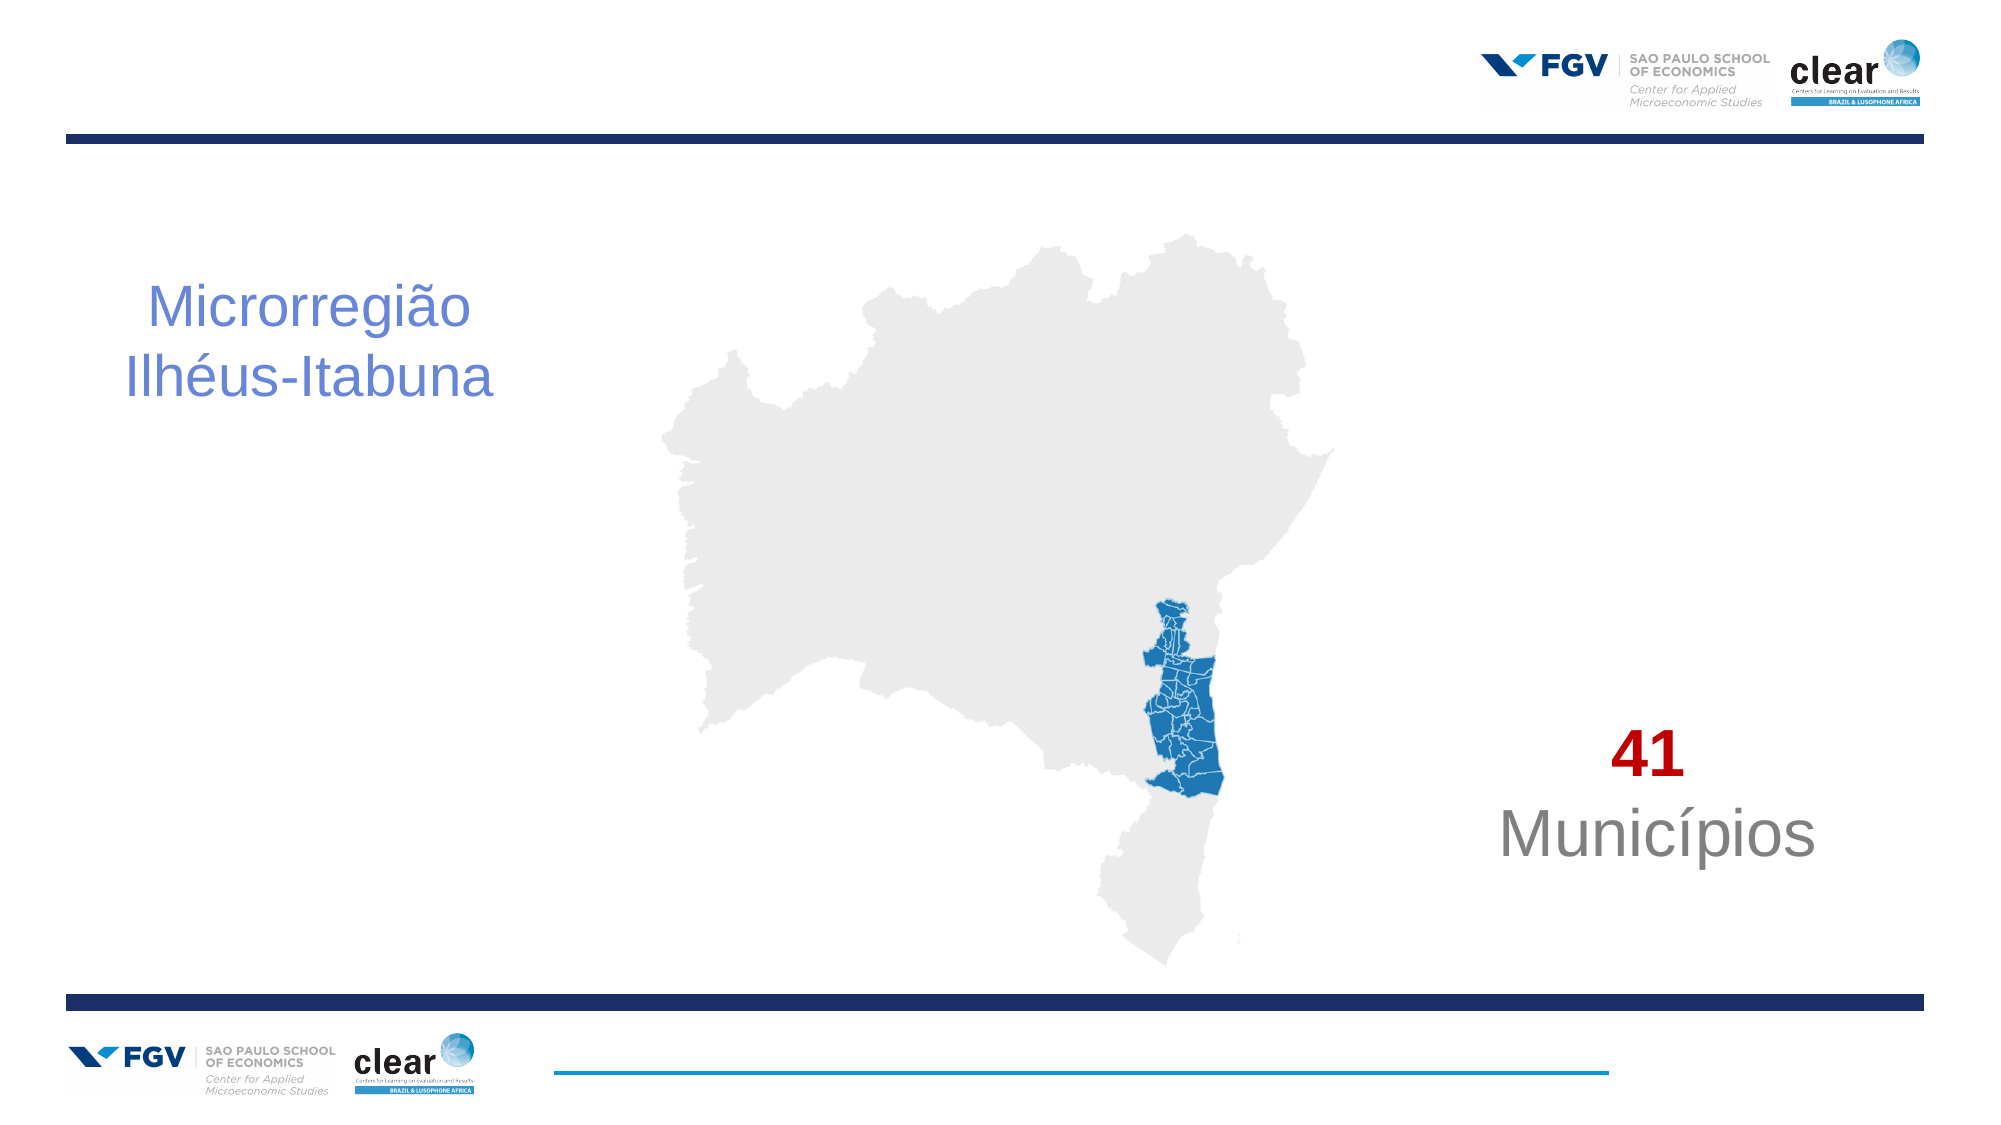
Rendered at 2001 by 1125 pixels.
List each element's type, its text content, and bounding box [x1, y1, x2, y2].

picture [649, 144, 1358, 973]
text_box 41 Municípios [1401, 702, 1915, 877]
picture [58, 1020, 488, 1108]
picture [1470, 25, 1935, 121]
text_box Microrregião Ilhéus-Itabuna [53, 260, 566, 416]
